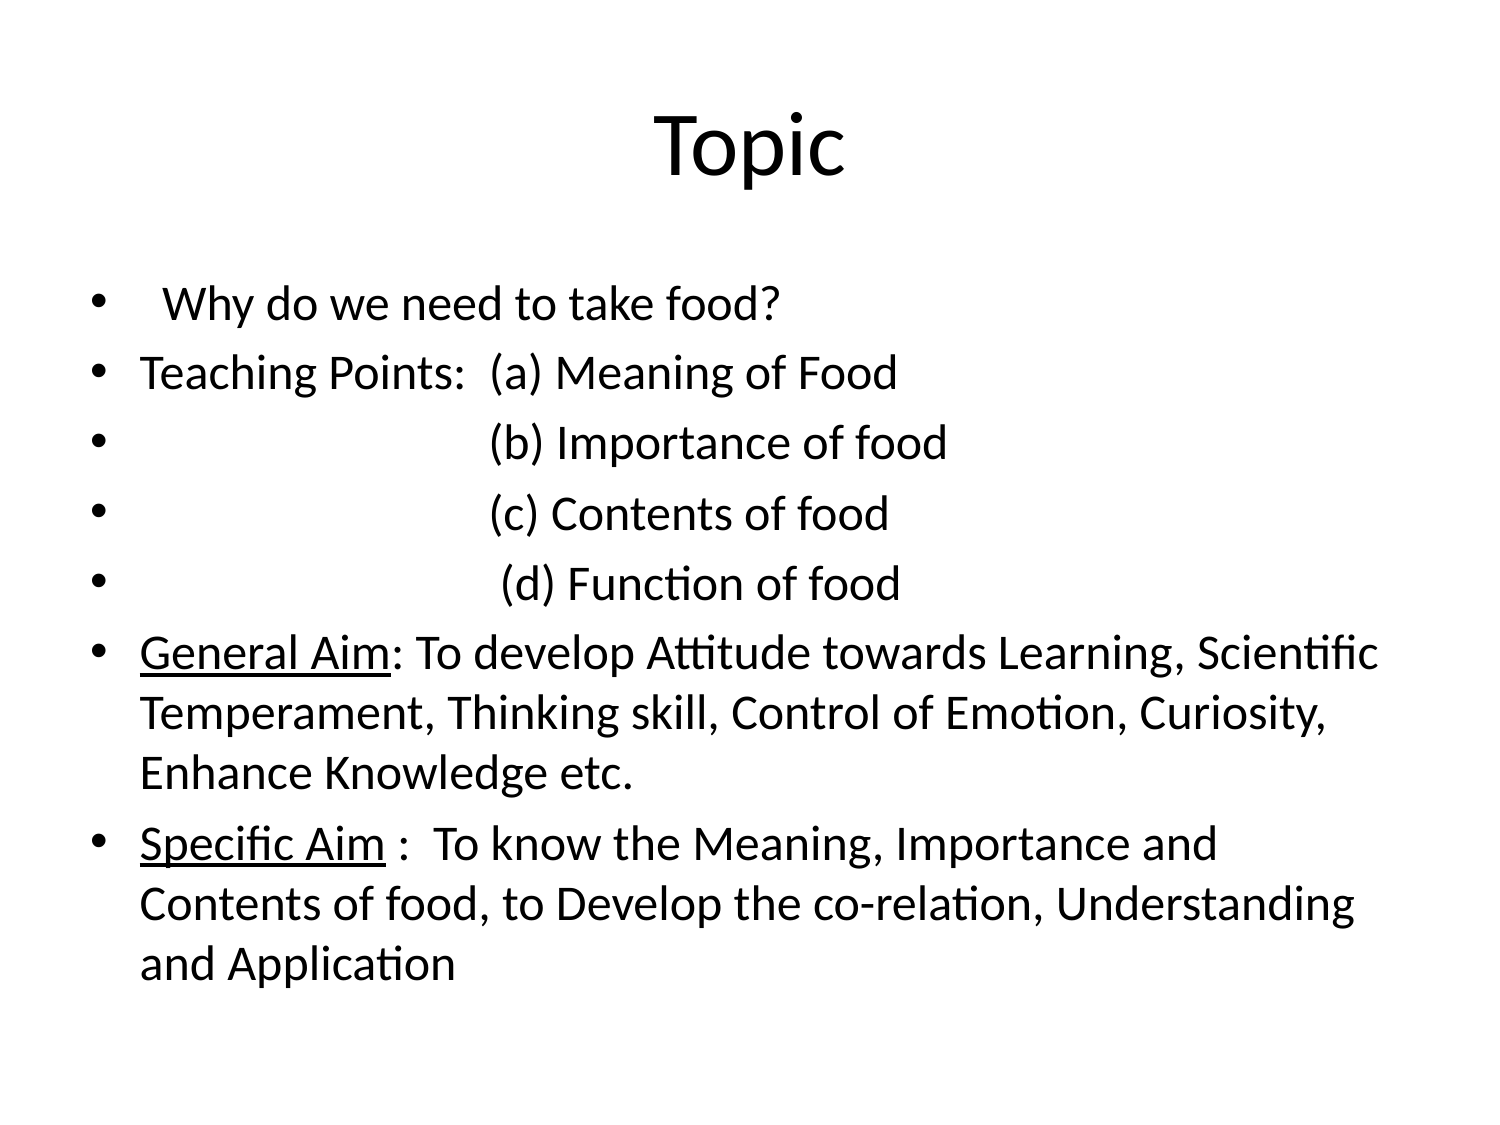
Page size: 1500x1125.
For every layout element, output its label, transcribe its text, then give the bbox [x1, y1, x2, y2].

list Why do we need to take food? Teaching Points: (a) Meaning of Food (b) Importance of food (c) Contents of food (d) Function of food General Aim: To develop Attitude towards Learning, Scientific Temperament, Thinking skill, Control of Emotion, Curiosity, Enhance Knowledge etc. Specific Aim : To know the Meaning, Importance and Contents of food, to Develop the co-relation, Understanding and Application [75, 262, 1425, 1005]
title Topic [75, 45, 1425, 233]
